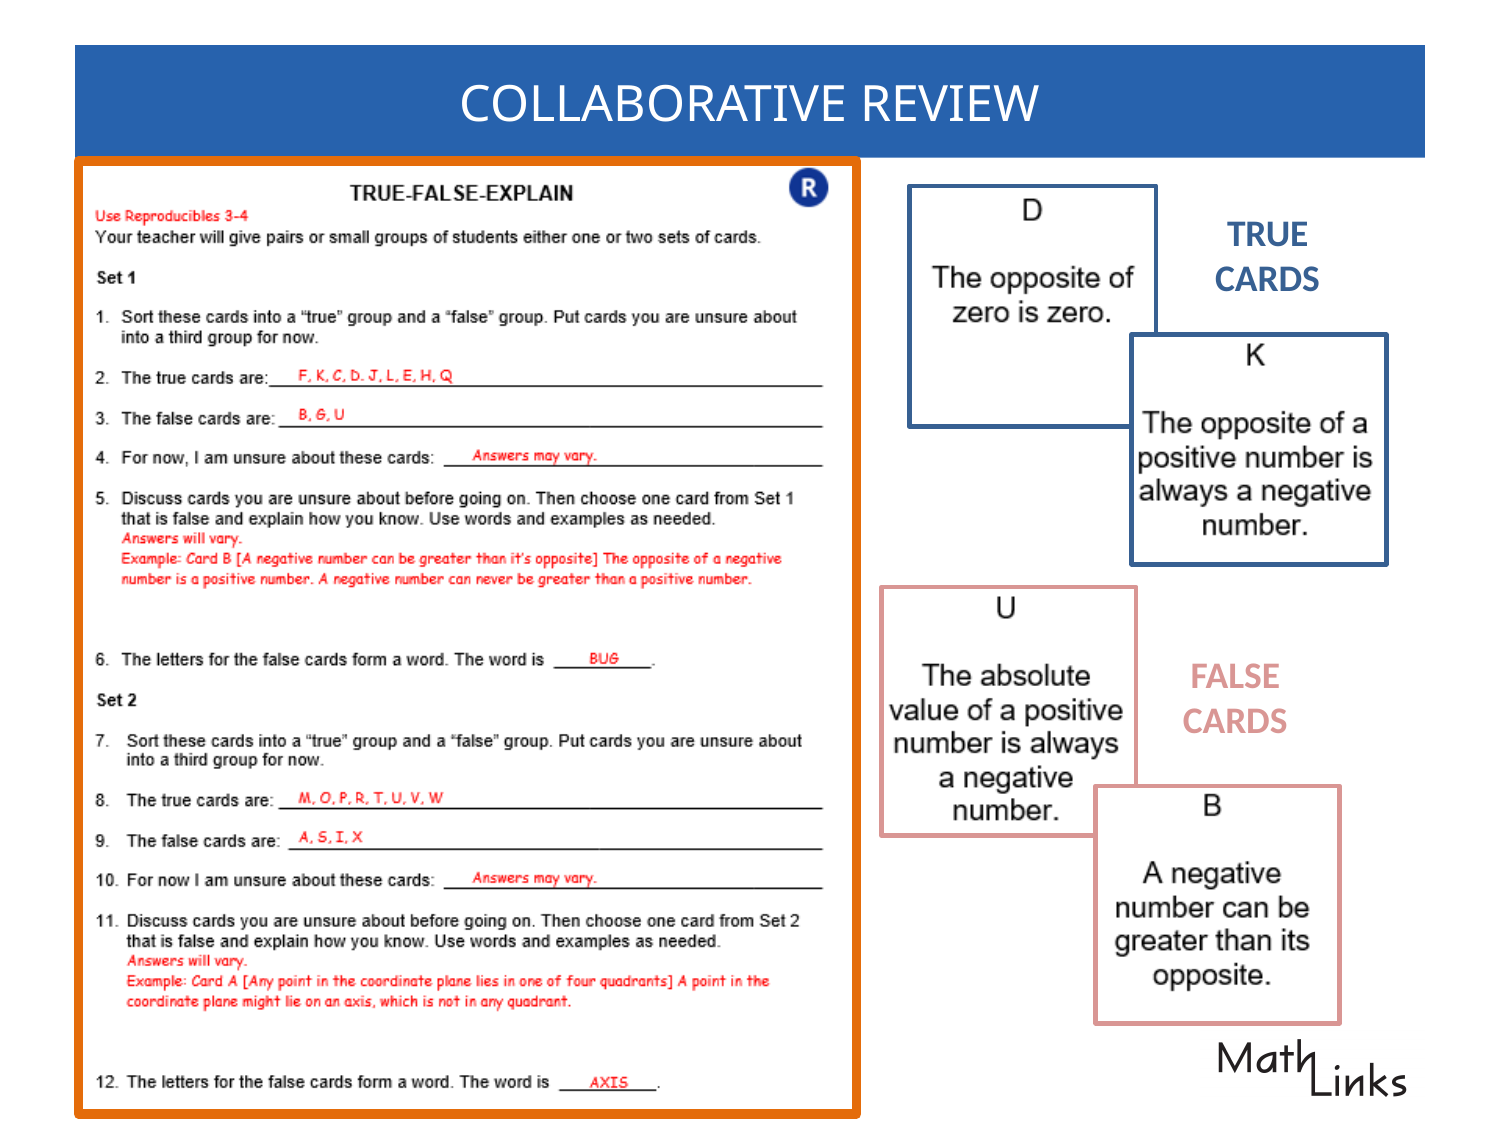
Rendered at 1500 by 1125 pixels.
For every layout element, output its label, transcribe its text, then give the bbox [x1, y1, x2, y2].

title COLLABORATIVE REVIEW [75, 45, 1425, 158]
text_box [911, 187, 1385, 563]
picture [82, 165, 853, 1110]
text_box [883, 588, 1338, 1022]
picture [1200, 1030, 1425, 1106]
